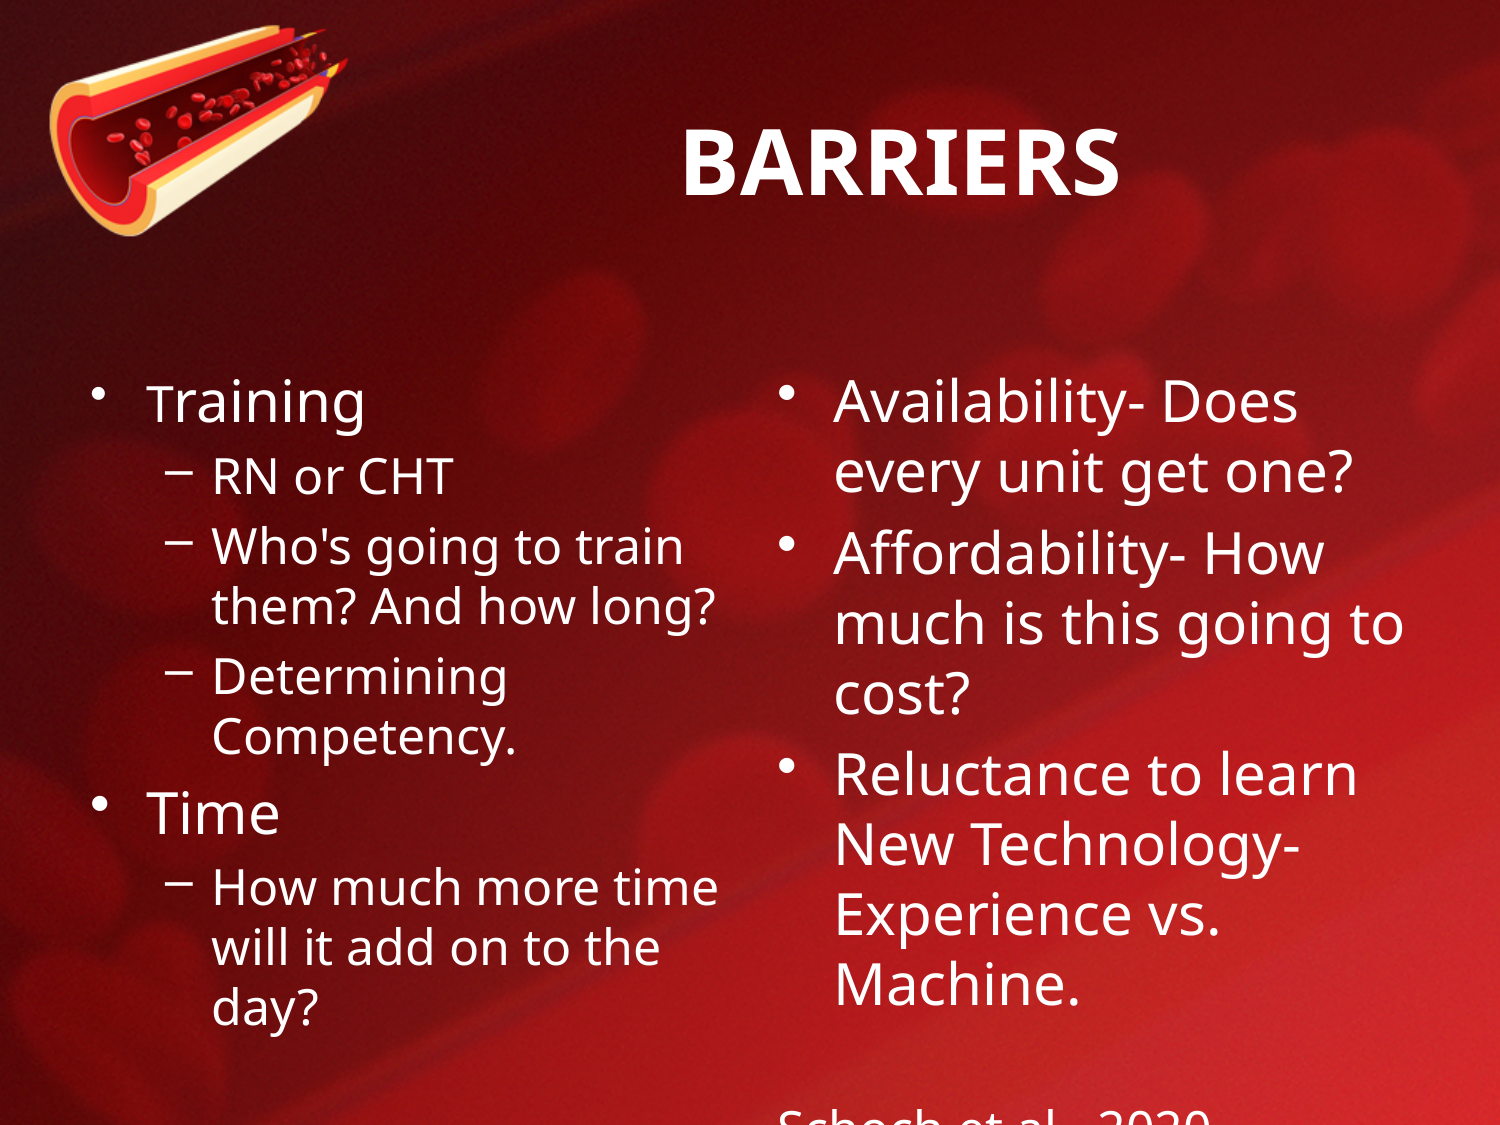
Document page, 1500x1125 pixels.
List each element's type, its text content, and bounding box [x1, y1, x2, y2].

list Availability- Does every unit get one? Affordability- How much is this going to cost? Reluctance to learn New Technology- Experience vs. Machine. Schoch et al., 2020 [761, 356, 1426, 1006]
list Training RN or CHT Who's going to train them? And how long? Determining Competency. Time How much more time will it add on to the day? [74, 356, 738, 1006]
picture [0, 0, 1500, 1125]
title BARRIERS [0, 64, 1139, 253]
